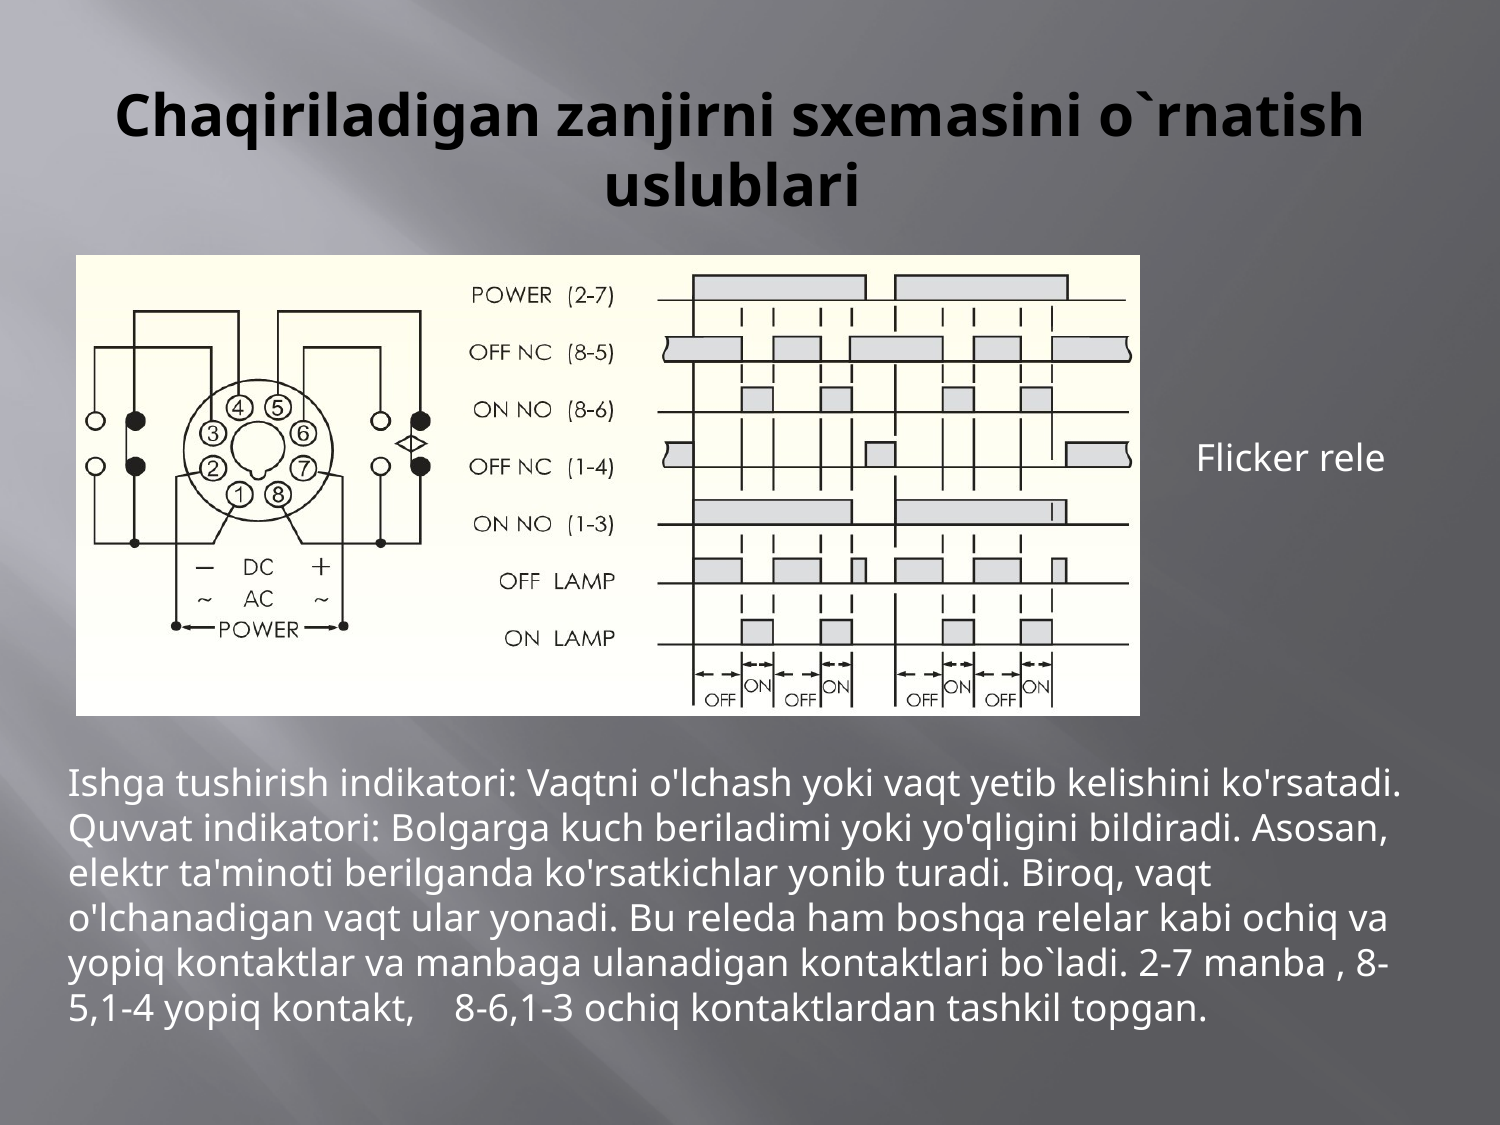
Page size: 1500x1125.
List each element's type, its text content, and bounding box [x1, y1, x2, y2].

title Chaqiriladigan zanjirni sxemasini o`rnatish uslublari [64, 54, 1415, 218]
text_box Ishga tushirish indikatori: Vaqtni o'lchash yoki vaqt yetib kelishini ko'rsatadi. Quvvat indikatori: Bolgarga kuch beriladimi yoki yo'qligini bildiradi. Asosan, elektr ta'minoti berilganda ko'rsatkichlar yonib turadi. Biroq, vaqt o'lchanadigan vaqt ular yonadi. Bu releda ham boshqa relelar kabi ochiq va yopiq kontaktlar va manbaga ulanadigan kontaktlari bo`ladi. 2-7 manba , 8-5,1-4 yopiq kontakt, 8-6,1-3 ochiq kontaktlardan tashkil topgan. [53, 751, 1459, 1037]
picture [76, 255, 1140, 717]
text_box Flicker rele [1184, 426, 1401, 487]
